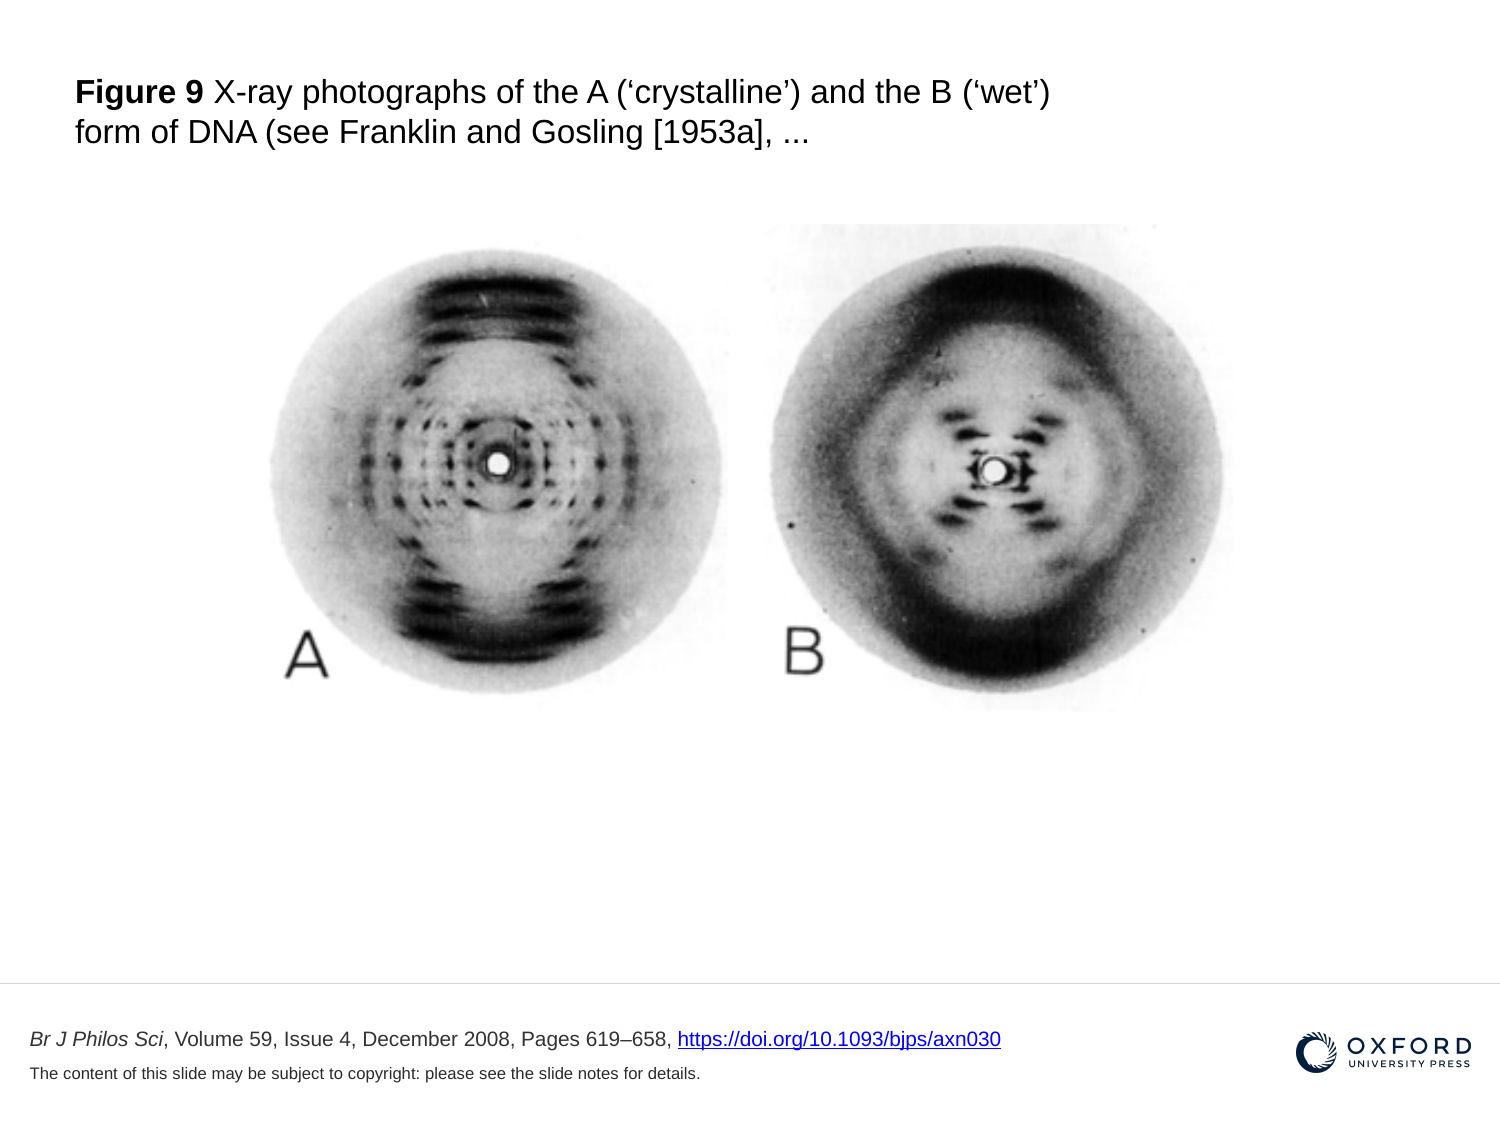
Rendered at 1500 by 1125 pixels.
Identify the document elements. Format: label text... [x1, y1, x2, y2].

title Figure 9 X-ray photographs of the A (‘crystalline’) and the B (‘wet’) form of DNA (see Franklin and Gosling [1953a], ... [75, 69, 1078, 171]
picture [1296, 1032, 1471, 1073]
picture [262, 224, 1238, 715]
footer Br J Philos Sci, Volume 59, Issue 4, December 2008, Pages 619–658, https://doi.org/10.1093/bjps/axn030 The content of this slide may be subject to copyright: please see the slide notes for details. [0, 983, 1260, 1125]
